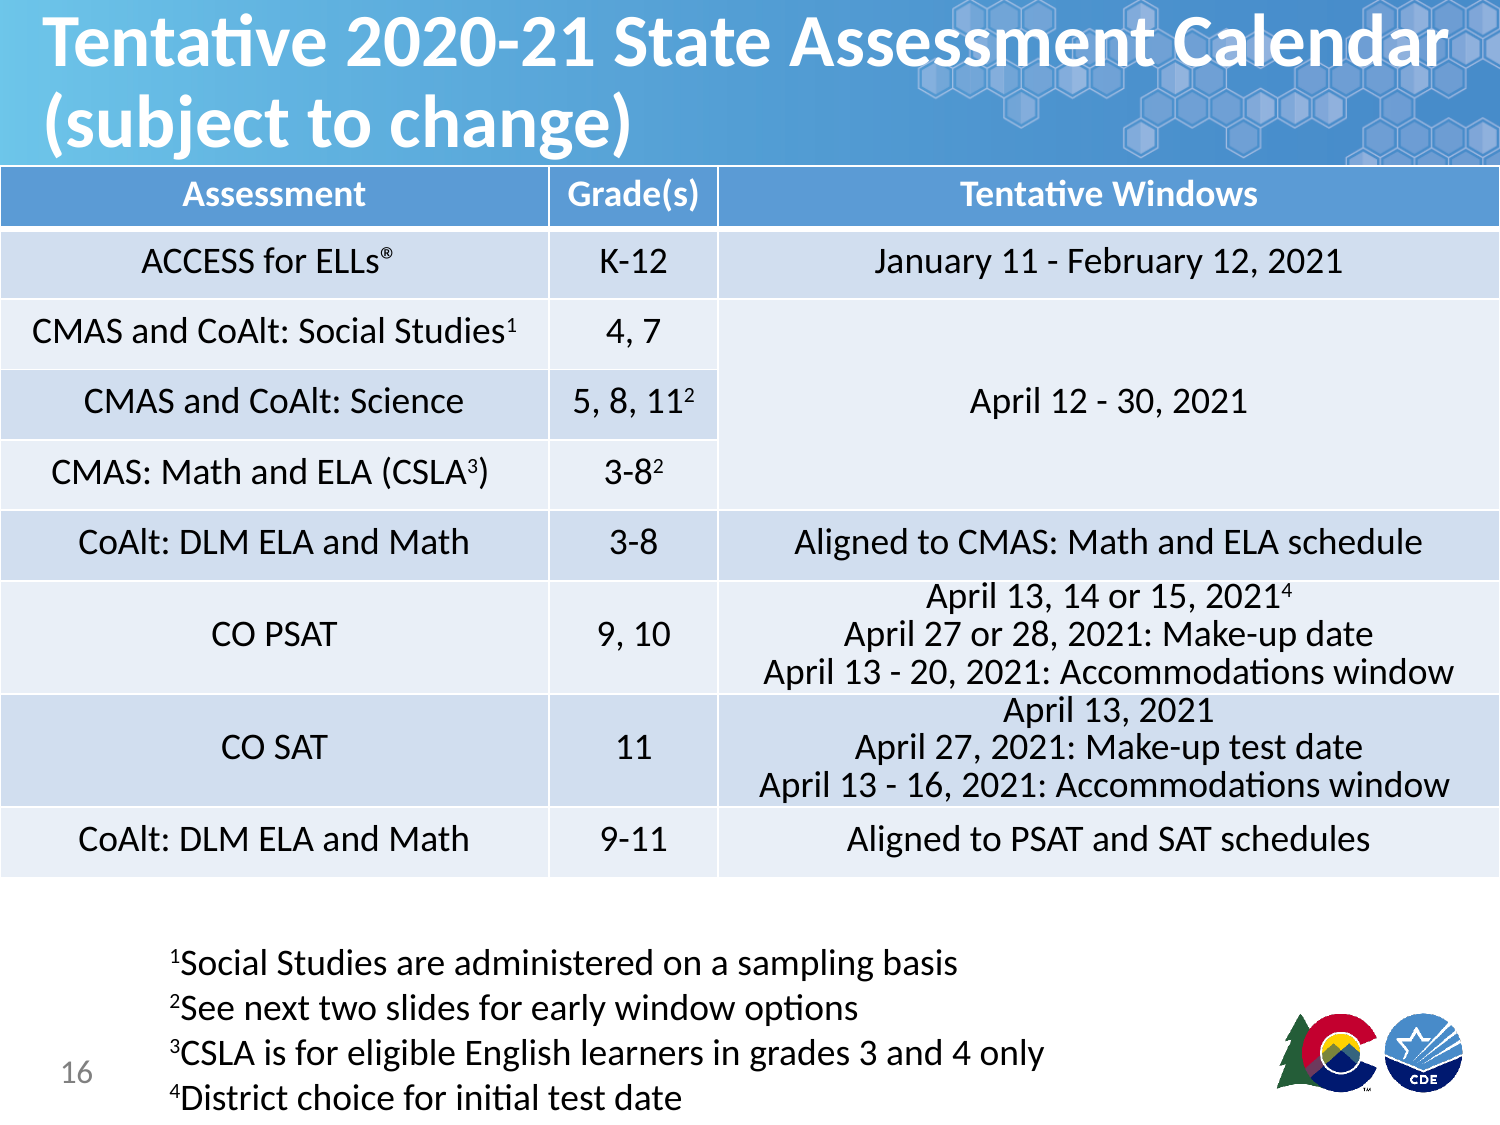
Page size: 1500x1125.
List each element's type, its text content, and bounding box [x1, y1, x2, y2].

table_cell 9-11 [550, 808, 717, 877]
table_cell April 13, 14 or 15, 20214 April 27 or 28, 2021: Make-up date April 13 - 20, 2021: Accommodations window [719, 582, 1499, 693]
table_header Grade(s) [550, 167, 717, 226]
table_cell CoAlt: DLM ELA and Math [1, 808, 548, 877]
table_cell 3-8 [550, 511, 717, 580]
table_cell 4, 7 [550, 300, 717, 369]
table_cell Aligned to PSAT and SAT schedules [719, 808, 1499, 877]
table_cell CO SAT [1, 695, 548, 806]
table_cell 3-82 [550, 441, 717, 509]
text_box 1Social Studies are administered on a sampling basis 2See next two slides for early window options 3CSLA is for eligible English learners in grades 3 and 4 only 4District choice for initial test date [154, 930, 1303, 1125]
picture [0, 0, 1500, 165]
picture [1303, 1012, 1463, 1093]
table_cell ACCESS for ELLs® [1, 232, 548, 298]
table_header Assessment [1, 167, 548, 226]
table_cell CMAS and CoAlt: Social Studies1 [1, 300, 548, 369]
table_header Tentative Windows [719, 167, 1499, 226]
table_cell January 11 - February 12, 2021 [719, 232, 1499, 298]
table_cell CMAS: Math and ELA (CSLA3) [1, 441, 548, 509]
slide_number 16 [45, 1042, 122, 1103]
table_cell April 13, 2021 April 27, 2021: Make-up test date April 13 - 16, 2021: Accommodations window [719, 695, 1499, 806]
table_cell CO PSAT [1, 582, 548, 693]
table_cell CMAS and CoAlt: Science [1, 370, 548, 439]
table_cell K-12 [550, 232, 717, 298]
table_cell 9, 10 [550, 582, 717, 693]
table_cell April 12 - 30, 2021 [719, 300, 1499, 509]
title Tentative 2020-21 State Assessment Calendar (subject to change) [42, 20, 1458, 145]
table_cell 11 [550, 695, 717, 806]
table_cell CoAlt: DLM ELA and Math [1, 511, 548, 580]
table_cell Aligned to CMAS: Math and ELA schedule [719, 511, 1499, 580]
table_cell 5, 8, 112 [550, 370, 717, 439]
